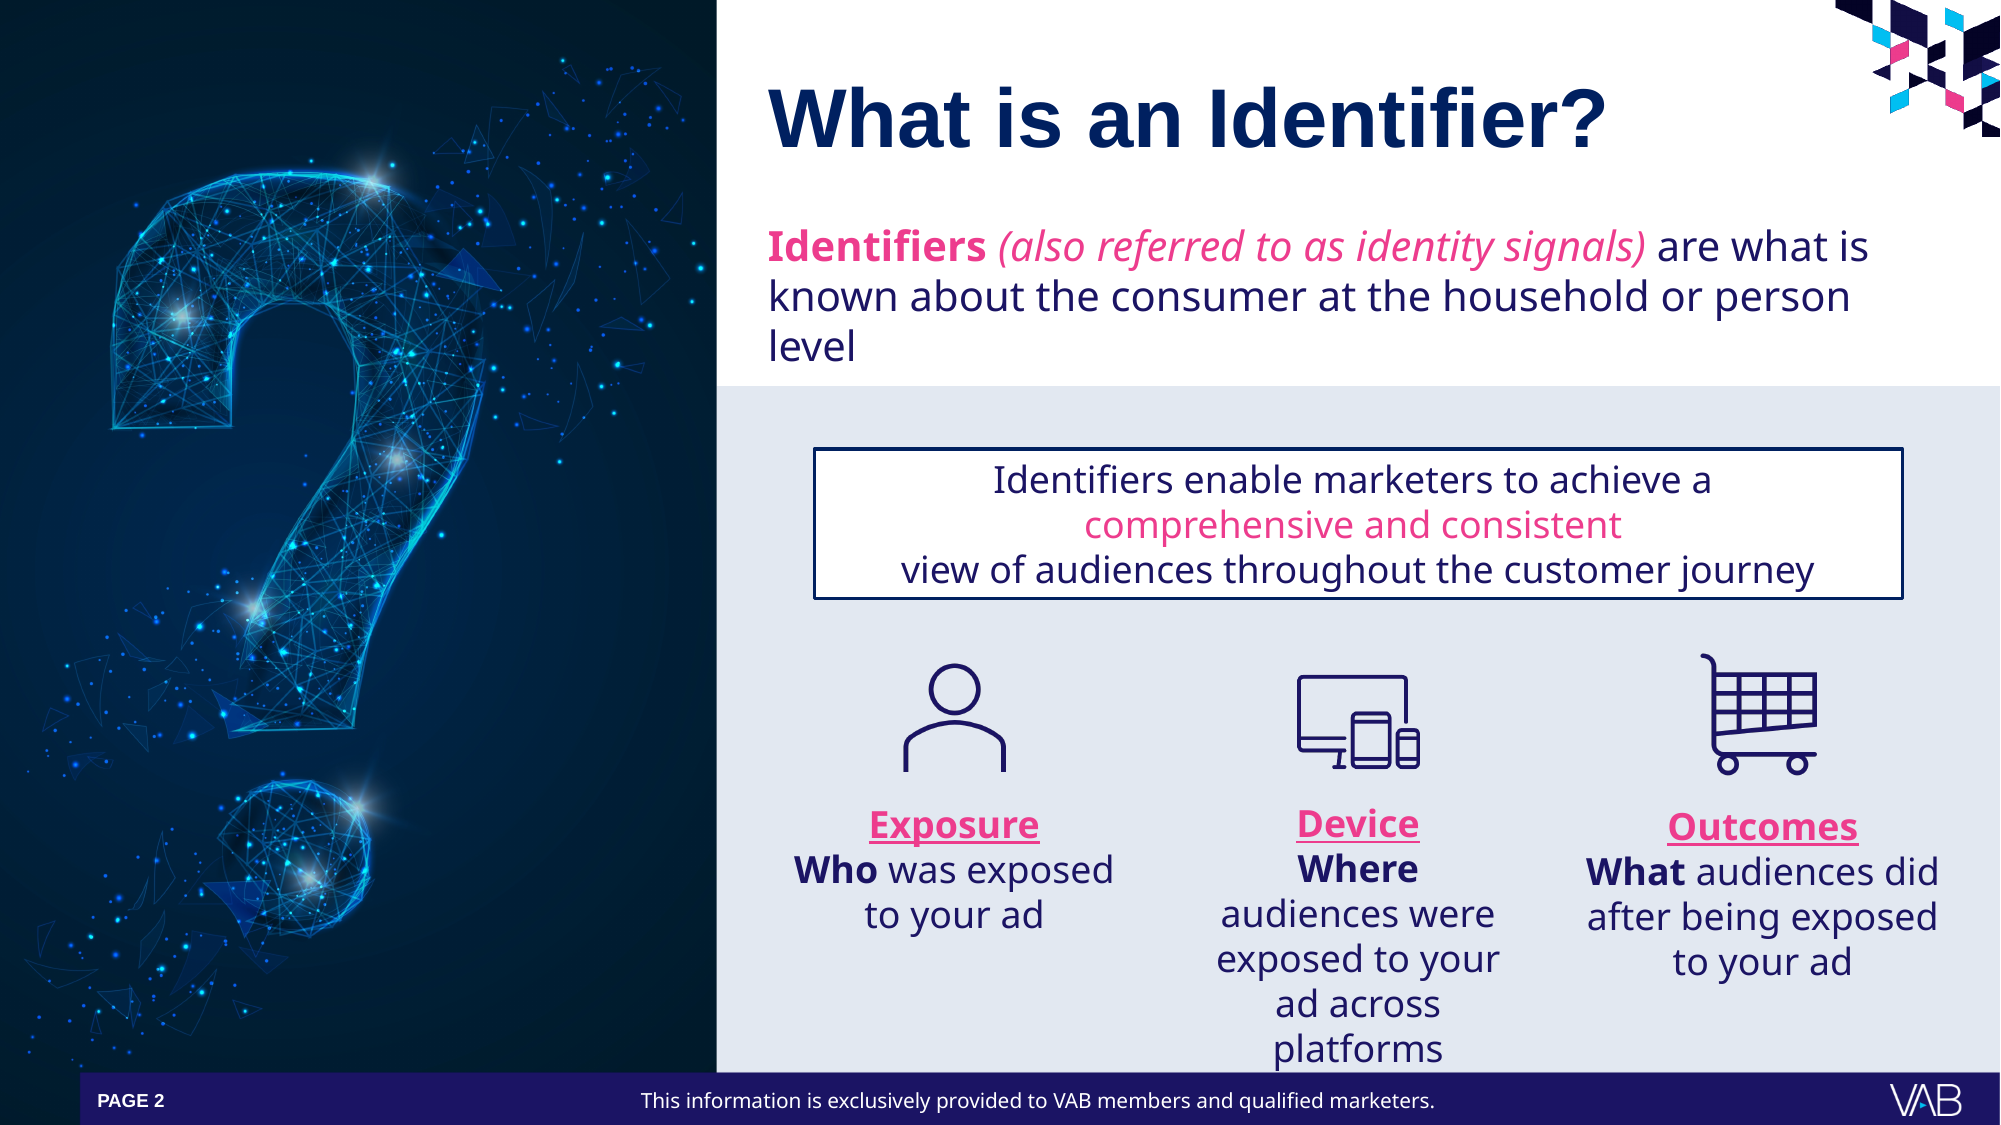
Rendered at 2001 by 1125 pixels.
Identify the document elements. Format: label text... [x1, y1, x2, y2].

picture [879, 642, 1030, 793]
picture [0, 0, 2000, 1125]
text_box Outcomes What audiences did after being exposed to your ad [1568, 795, 1958, 991]
text_box Device Where audiences were exposed to your ad across platforms [1192, 792, 1525, 1069]
text_box [717, 385, 2000, 1069]
title What is an Identifier? [753, 71, 1808, 169]
text_box Identifiers enable marketers to achieve a comprehensive and consistent view of audiences throughout the customer journey [814, 448, 1903, 599]
picture [1297, 660, 1420, 783]
text_box Identifiers (also referred to as identity signals) are what is known about the consumer at the household or person level [753, 212, 1949, 378]
picture [1687, 640, 1838, 791]
text_box Exposure Who was exposed to your ad [777, 793, 1132, 944]
picture [1763, 0, 2000, 137]
